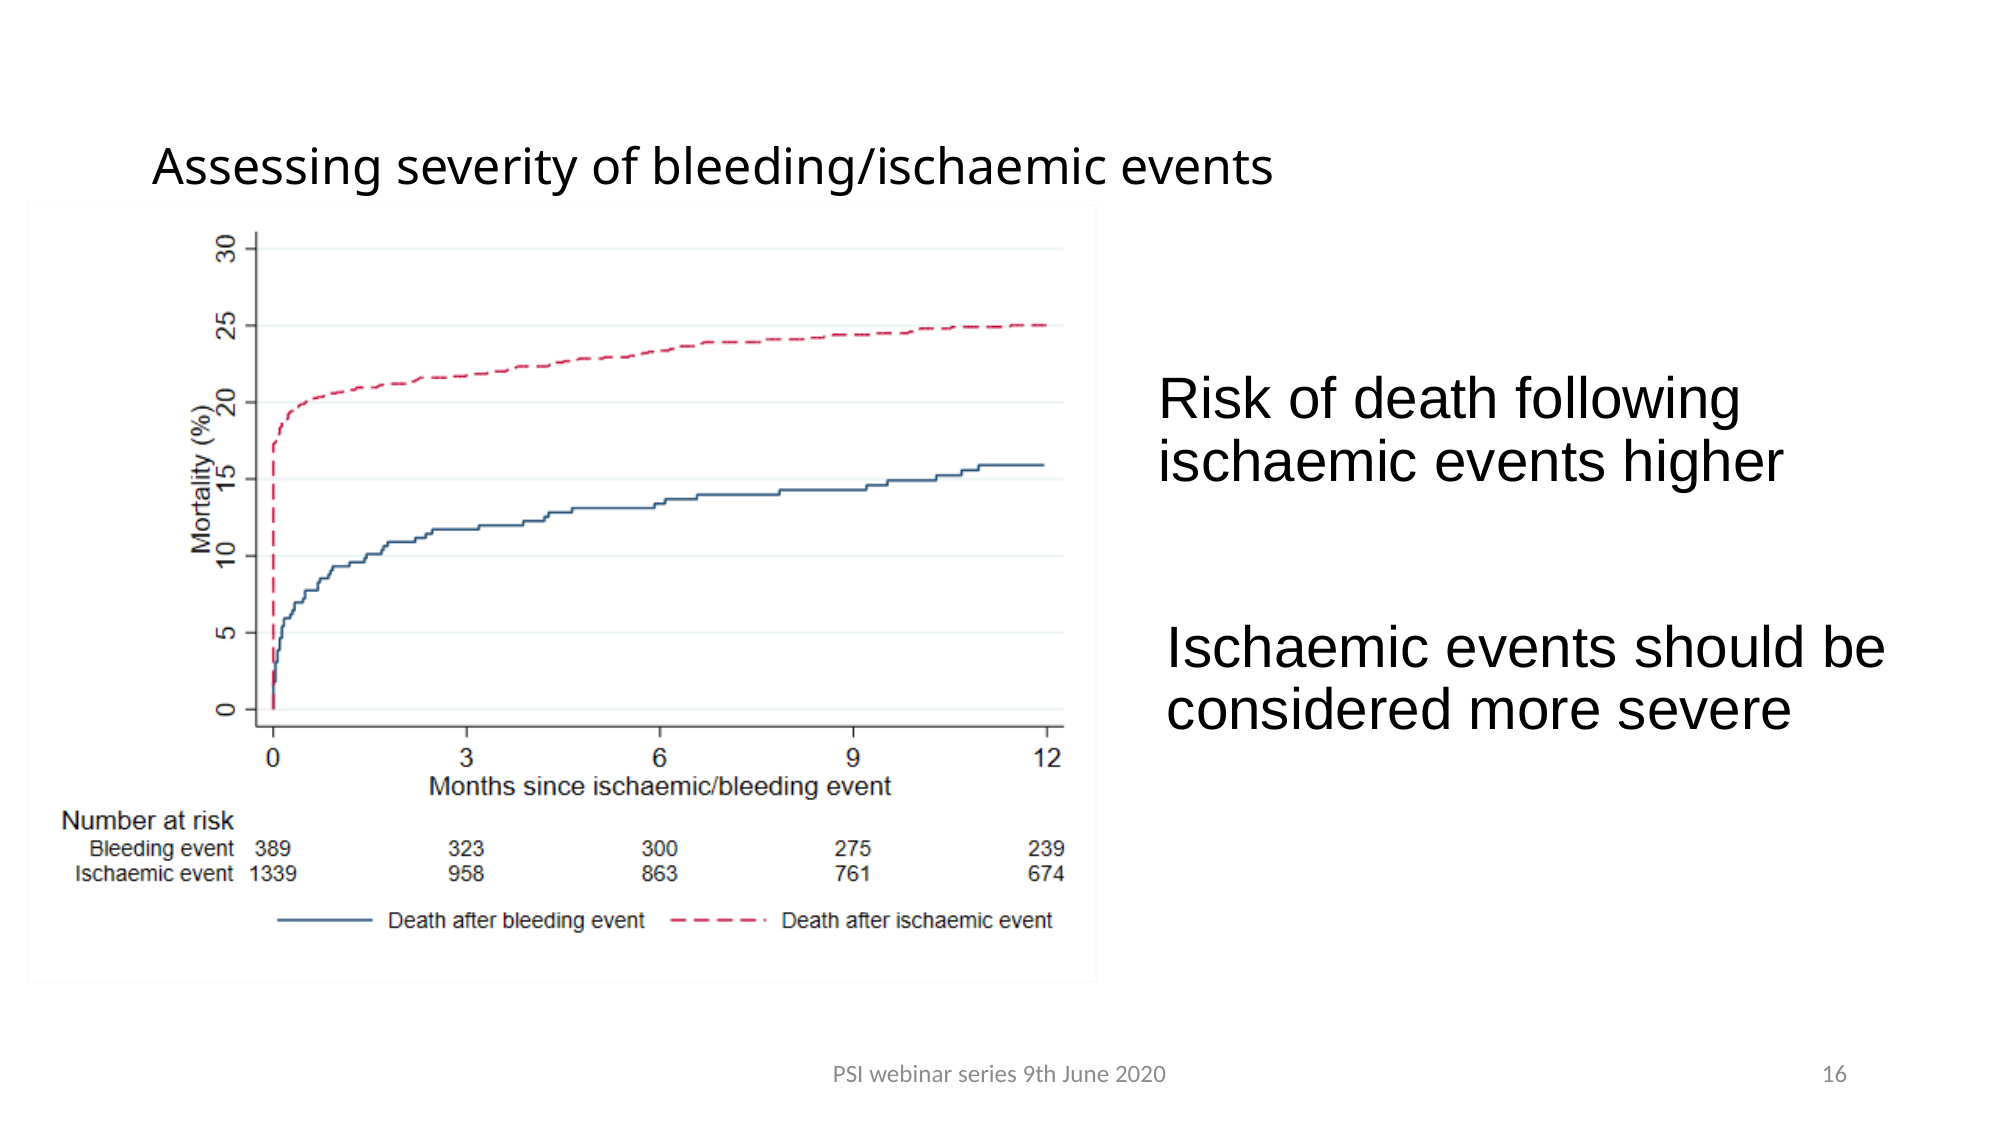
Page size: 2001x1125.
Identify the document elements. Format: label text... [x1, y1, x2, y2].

slide_number 16 [1412, 1042, 1863, 1103]
title Assessing severity of bleeding/ischaemic events [137, 59, 1863, 278]
picture [27, 204, 1097, 983]
footer PSI webinar series 9th June 2020 [662, 1042, 1338, 1103]
list Risk of death following ischaemic events higher [1143, 360, 1931, 1042]
text_box Ischaemic events should be considered more severe [1151, 609, 1958, 1088]
